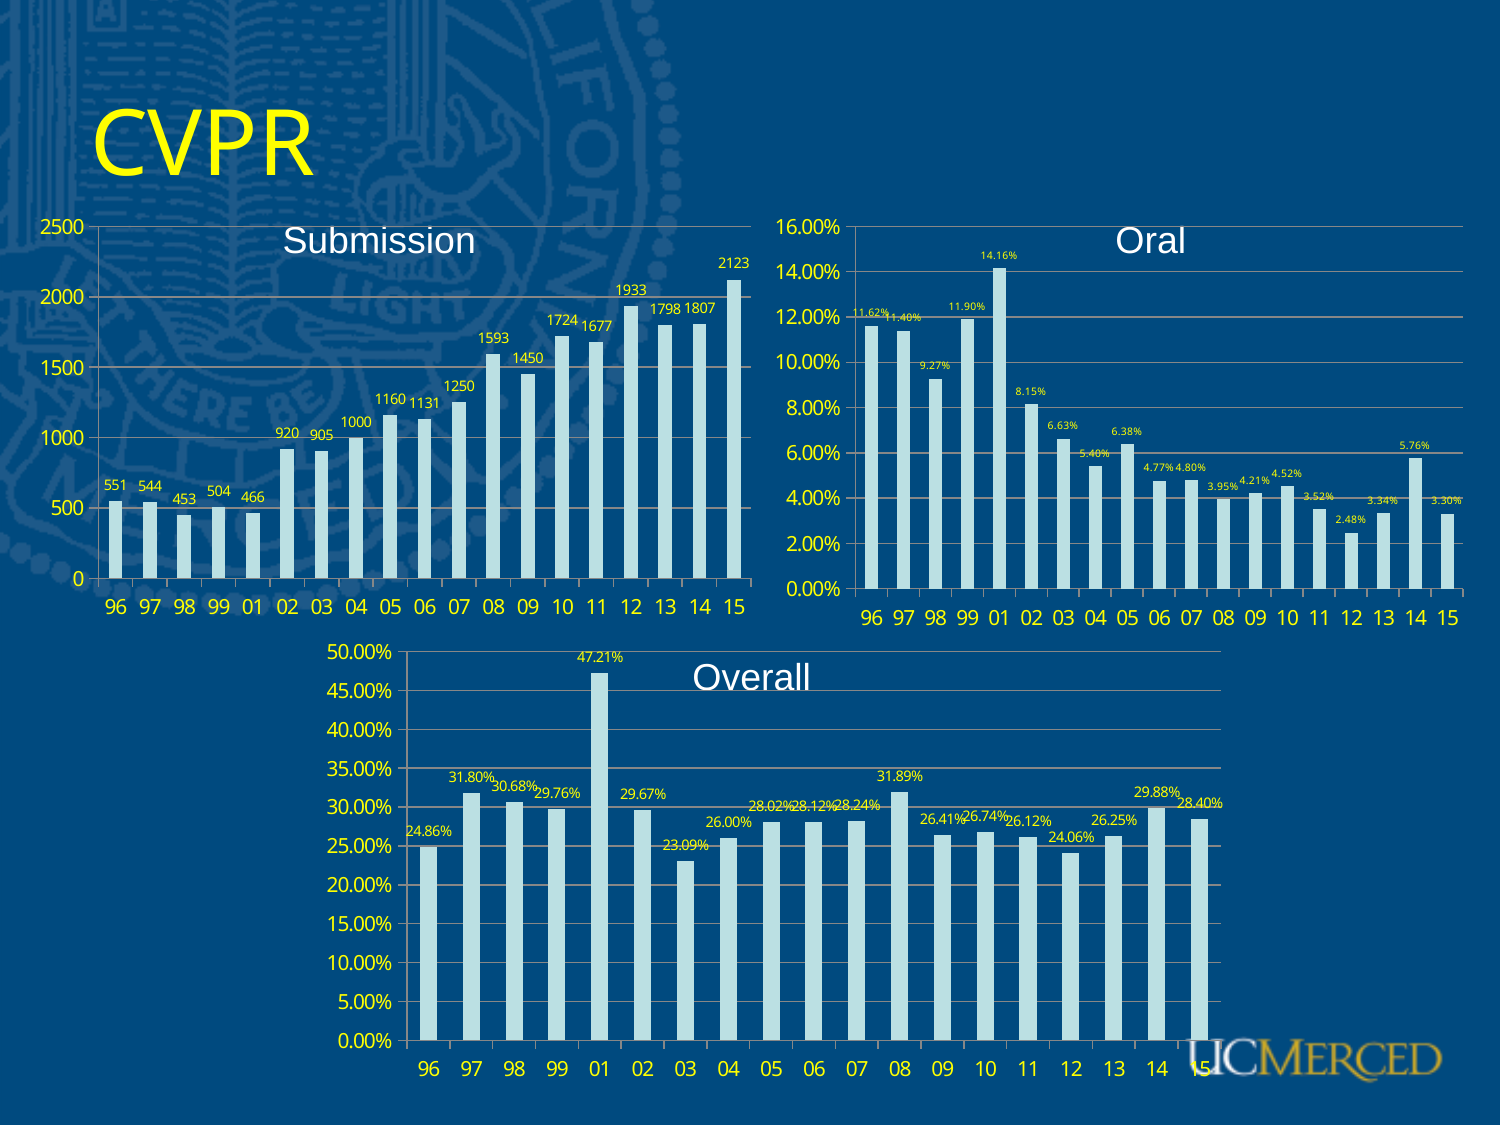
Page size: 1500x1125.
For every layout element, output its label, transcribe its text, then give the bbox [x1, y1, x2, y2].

chart [12, 212, 1486, 1125]
picture [0, 0, 1500, 1125]
title CVPR [74, 44, 1426, 210]
